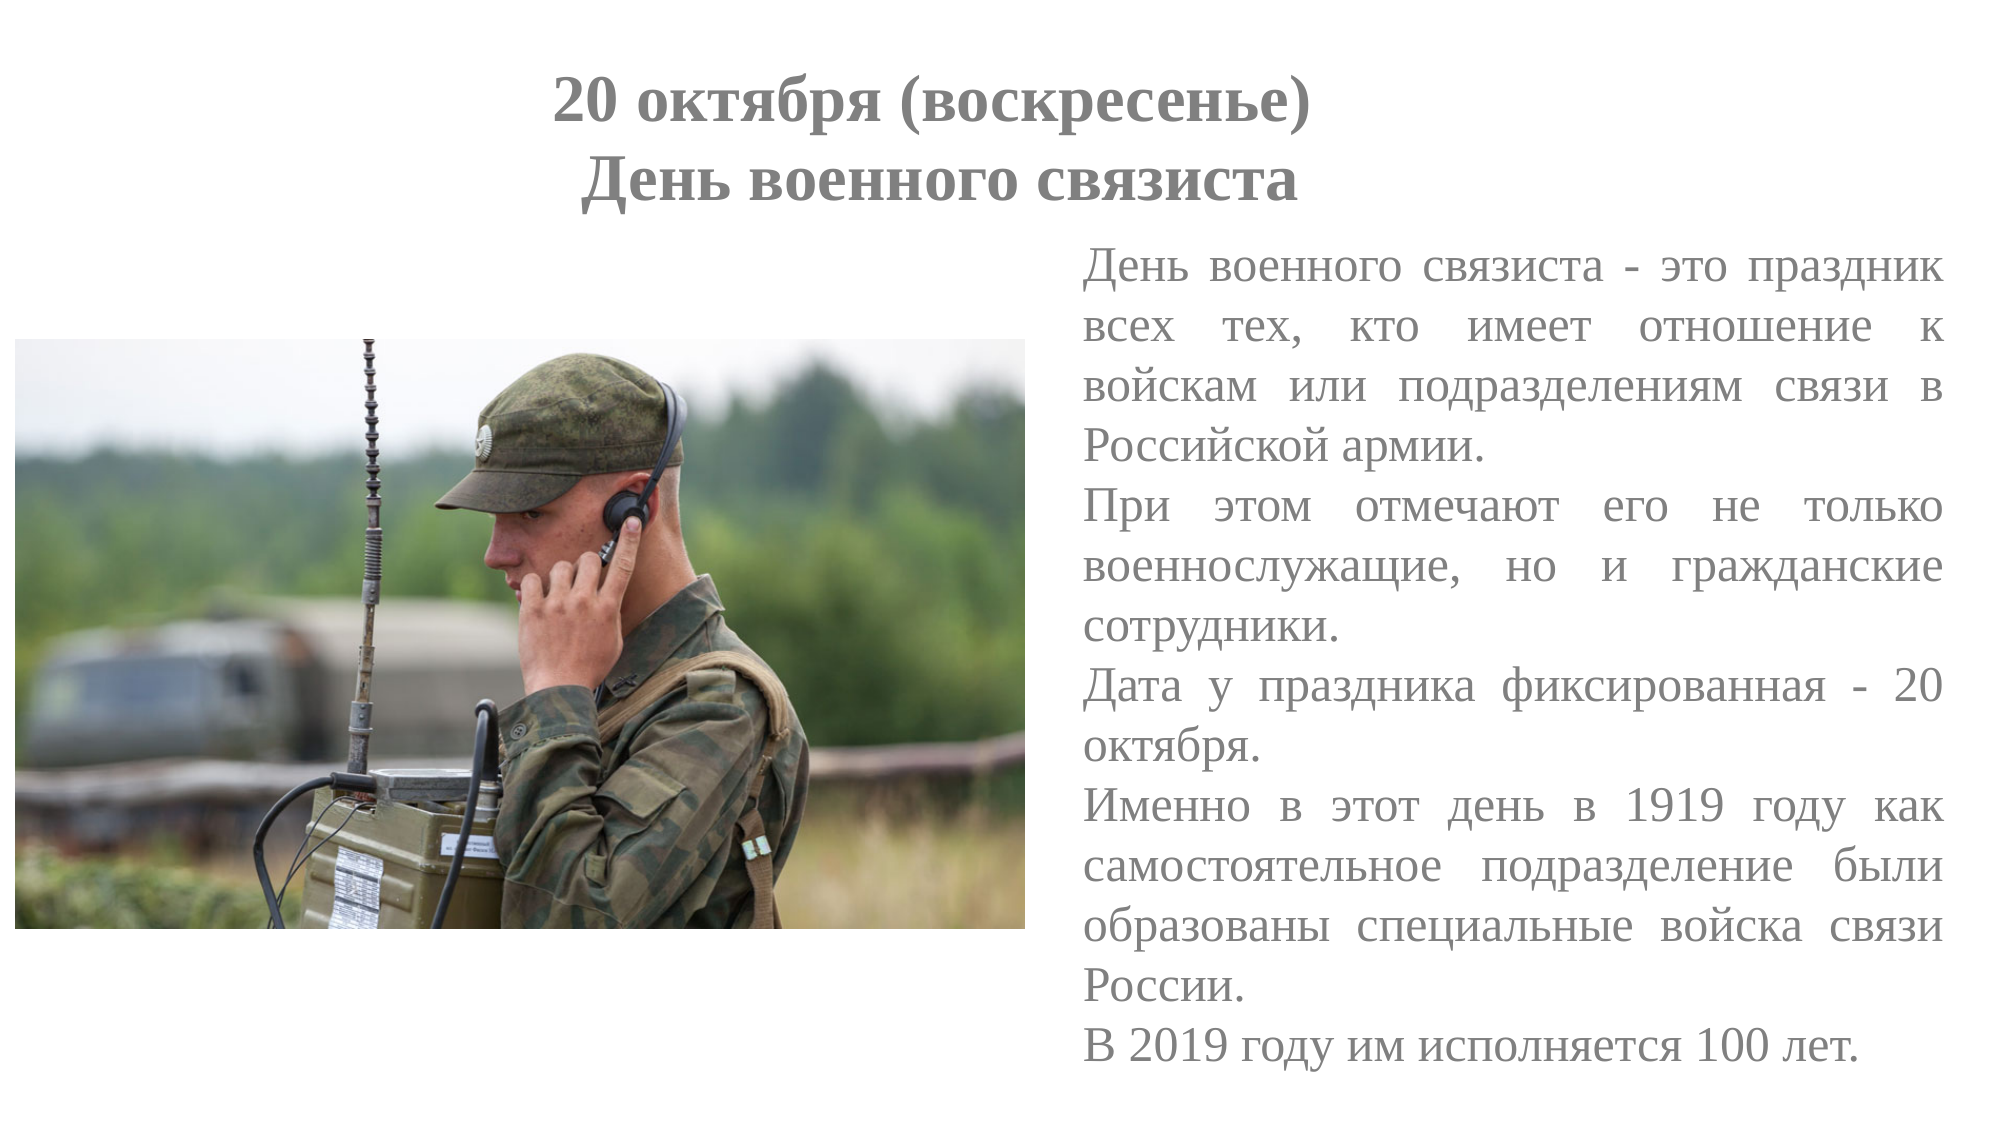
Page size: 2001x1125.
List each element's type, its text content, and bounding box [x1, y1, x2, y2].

text_box 20 октября (воскресенье) День военного связиста [440, 46, 1441, 222]
picture [15, 339, 1025, 929]
text_box День военного связиста - это праздник всех тех, кто имеет отношение к войскам или подразделениям связи в Российской армии. При этом отмечают его не только военнослужащие, но и гражданские сотрудники. Дата у праздника фиксированная - 20 октября. Именно в этот день в 1919 году как самостоятельное подразделение были образованы специальные войска связи России. В 2019 году им исполняется 100 лет. [1068, 223, 1959, 1079]
